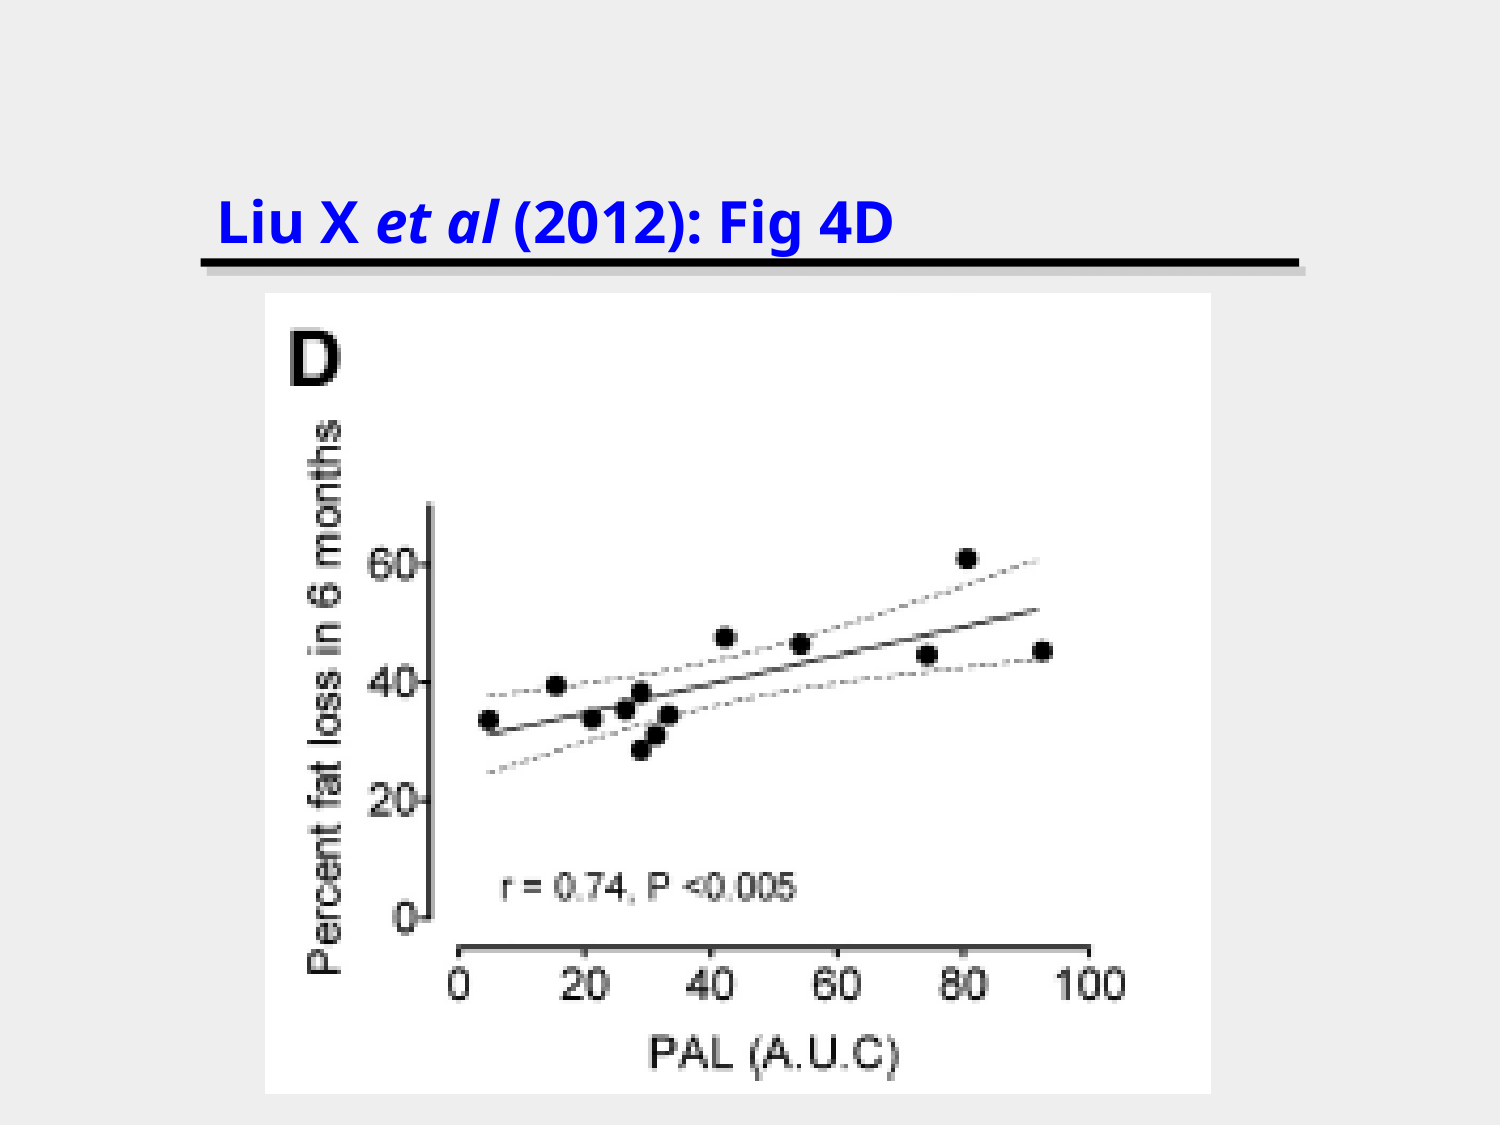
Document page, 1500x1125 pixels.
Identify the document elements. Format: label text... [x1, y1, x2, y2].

picture [265, 293, 1211, 1095]
title Liu X et al (2012): Fig 4D [201, 162, 1299, 263]
